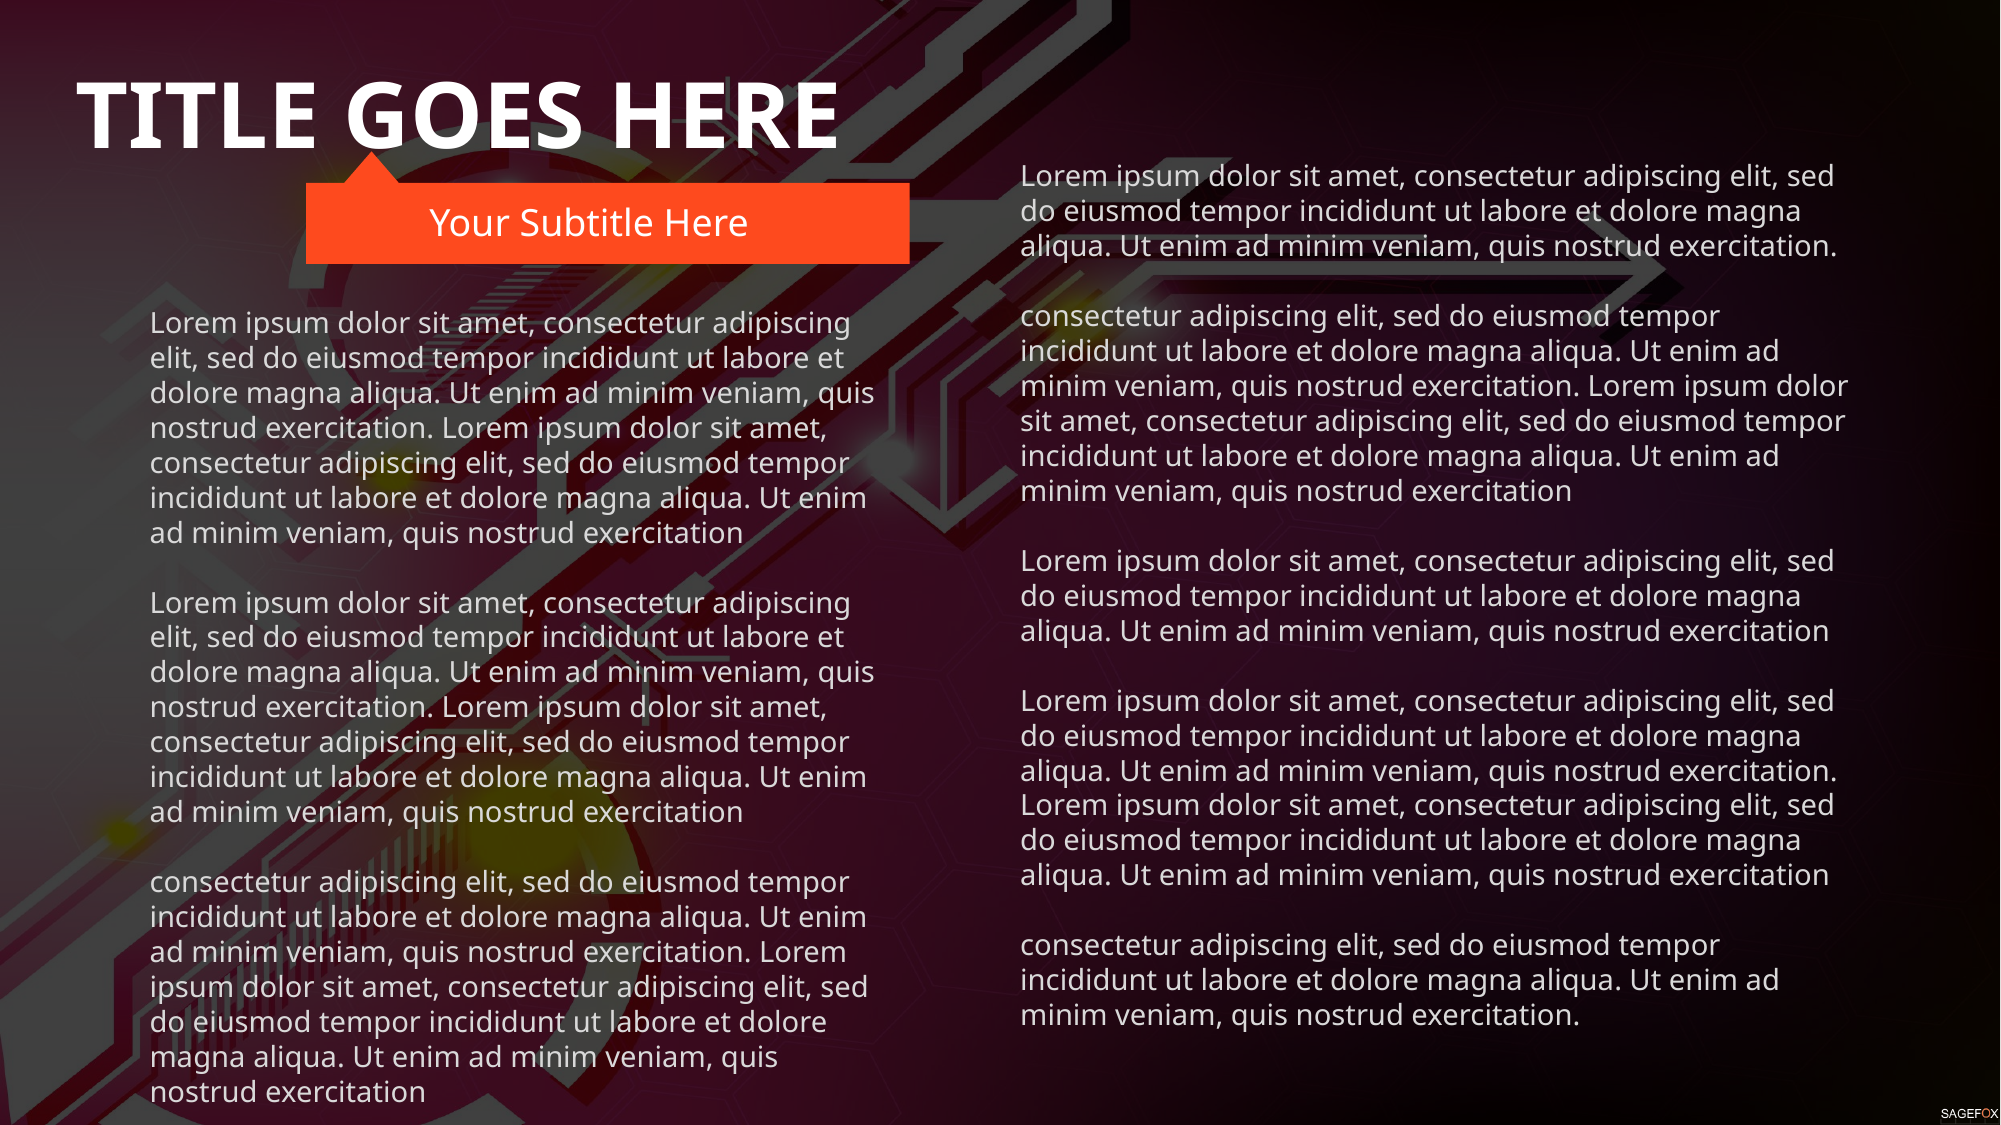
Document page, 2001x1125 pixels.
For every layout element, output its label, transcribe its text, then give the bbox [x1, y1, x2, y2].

picture [0, 0, 2001, 1125]
text_box TITLE GOES HERE [60, 49, 965, 175]
text_box Lorem ipsum dolor sit amet, consectetur adipiscing elit, sed do eiusmod tempor incididunt ut labore et dolore magna aliqua. Ut enim ad minim veniam, quis nostrud exercitation. Lorem ipsum dolor sit amet, consectetur adipiscing elit, sed do eiusmod tempor incididunt ut labore et dolore magna aliqua. Ut enim ad minim veniam, quis nostrud exercitation Lorem ipsum dolor sit amet, consectetur adipiscing elit, sed do eiusmod tempor incididunt ut labore et dolore magna aliqua. Ut enim ad minim veniam, quis nostrud exercitation. Lorem ipsum dolor sit amet, consectetur adipiscing elit, sed do eiusmod tempor incididunt ut labore et dolore magna aliqua. Ut enim ad minim veniam, quis nostrud exercitation consectetur adipiscing elit, sed do eiusmod tempor incididunt ut labore et dolore magna aliqua. Ut enim ad minim veniam, quis nostrud exercitation. Lorem ipsum dolor sit amet, consectetur adipiscing elit, sed do eiusmod tempor incididunt ut labore et dolore magna aliqua. Ut enim ad minim veniam, quis nostrud exercitation [134, 296, 897, 1125]
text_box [306, 151, 910, 264]
text_box Lorem ipsum dolor sit amet, consectetur adipiscing elit, sed do eiusmod tempor incididunt ut labore et dolore magna aliqua. Ut enim ad minim veniam, quis nostrud exercitation. consectetur adipiscing elit, sed do eiusmod tempor incididunt ut labore et dolore magna aliqua. Ut enim ad minim veniam, quis nostrud exercitation. Lorem ipsum dolor sit amet, consectetur adipiscing elit, sed do eiusmod tempor incididunt ut labore et dolore magna aliqua. Ut enim ad minim veniam, quis nostrud exercitation Lorem ipsum dolor sit amet, consectetur adipiscing elit, sed do eiusmod tempor incididunt ut labore et dolore magna aliqua. Ut enim ad minim veniam, quis nostrud exercitation Lorem ipsum dolor sit amet, consectetur adipiscing elit, sed do eiusmod tempor incididunt ut labore et dolore magna aliqua. Ut enim ad minim veniam, quis nostrud exercitation. Lorem ipsum dolor sit amet, consectetur adipiscing elit, sed do eiusmod tempor incididunt ut labore et dolore magna aliqua. Ut enim ad minim veniam, quis nostrud exercitation consectetur adipiscing elit, sed do eiusmod tempor incididunt ut labore et dolore magna aliqua. Ut enim ad minim veniam, quis nostrud exercitation. [1005, 150, 1876, 1039]
